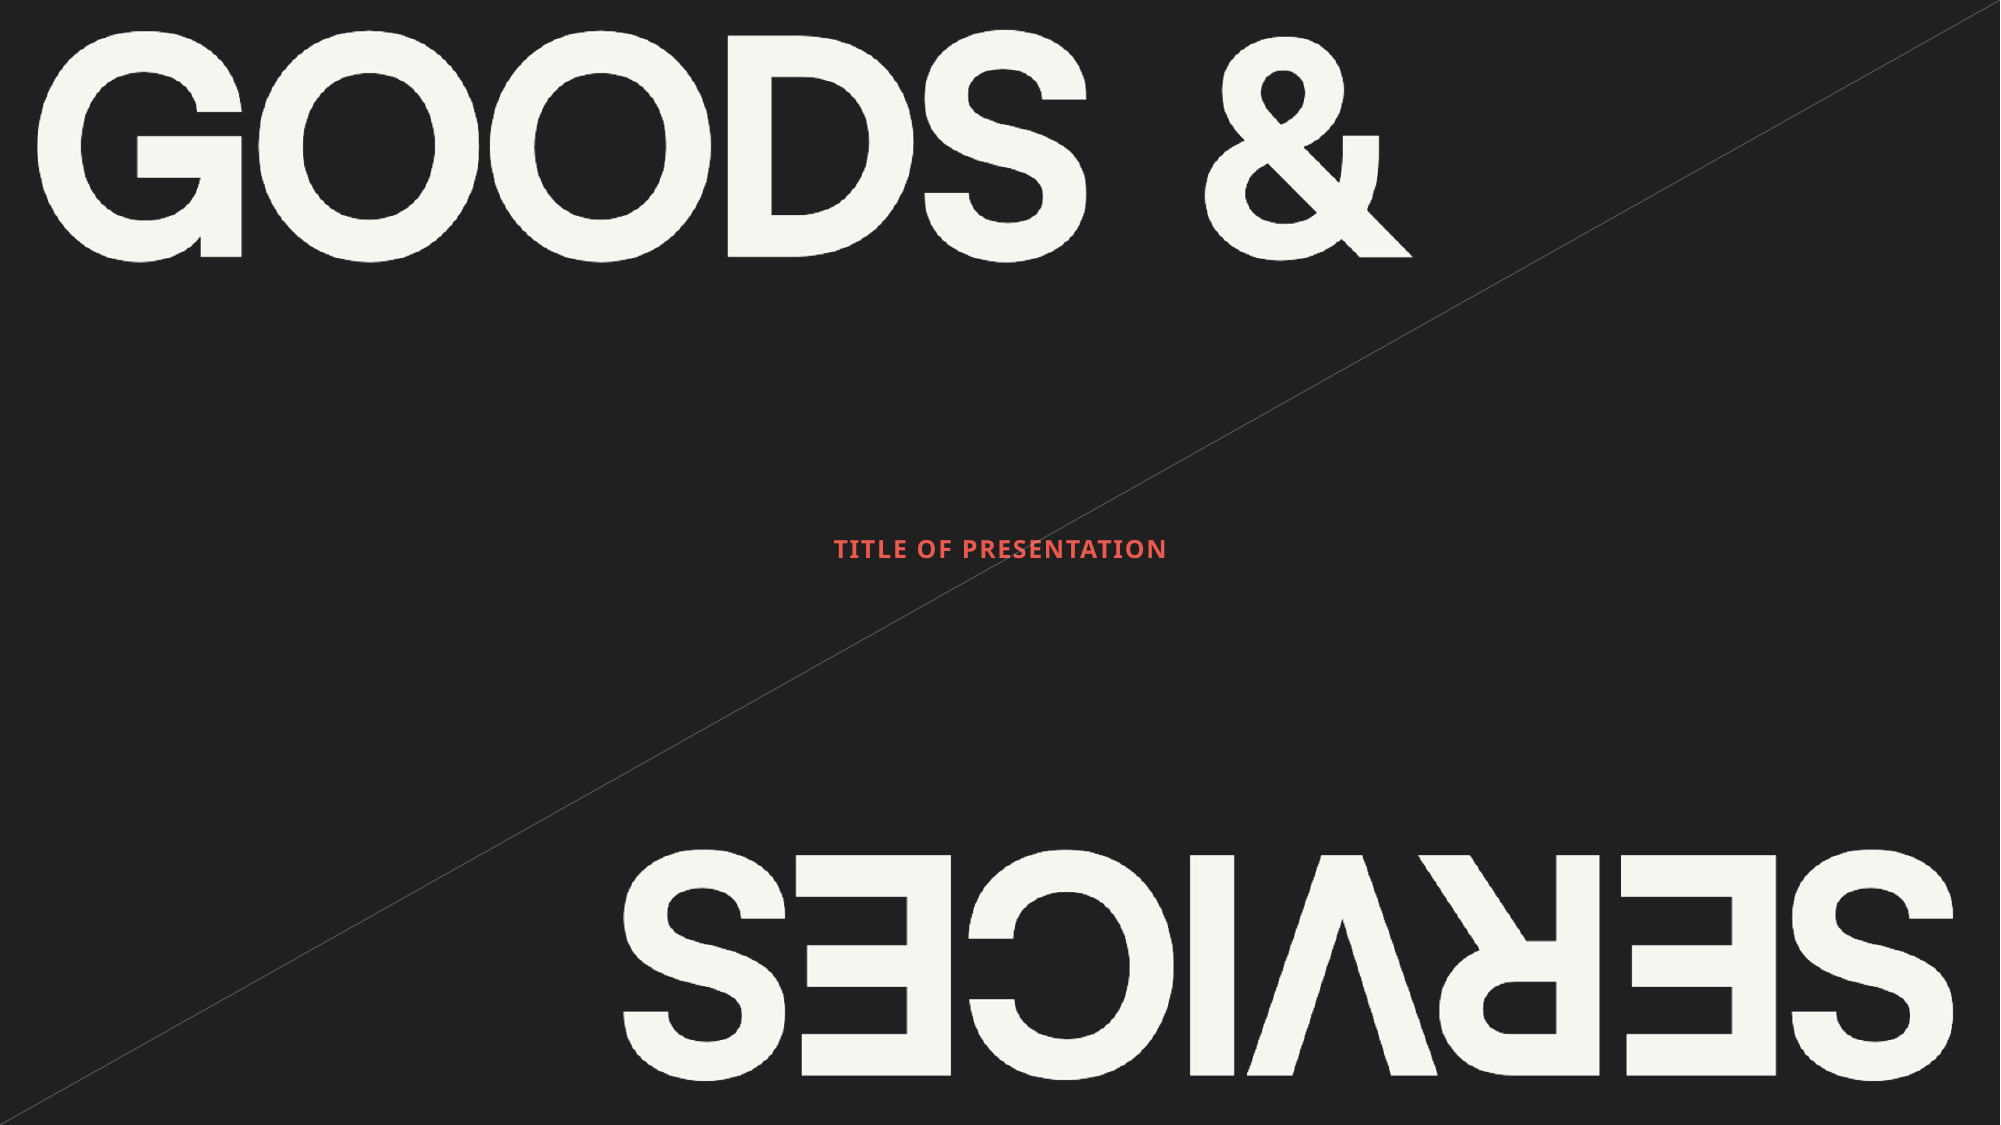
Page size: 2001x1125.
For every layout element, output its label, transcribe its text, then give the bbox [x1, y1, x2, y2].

picture [0, 0, 1633, 282]
picture [400, 839, 1970, 1098]
text_box TITLE OF PRESENTATION [833, 525, 1168, 563]
